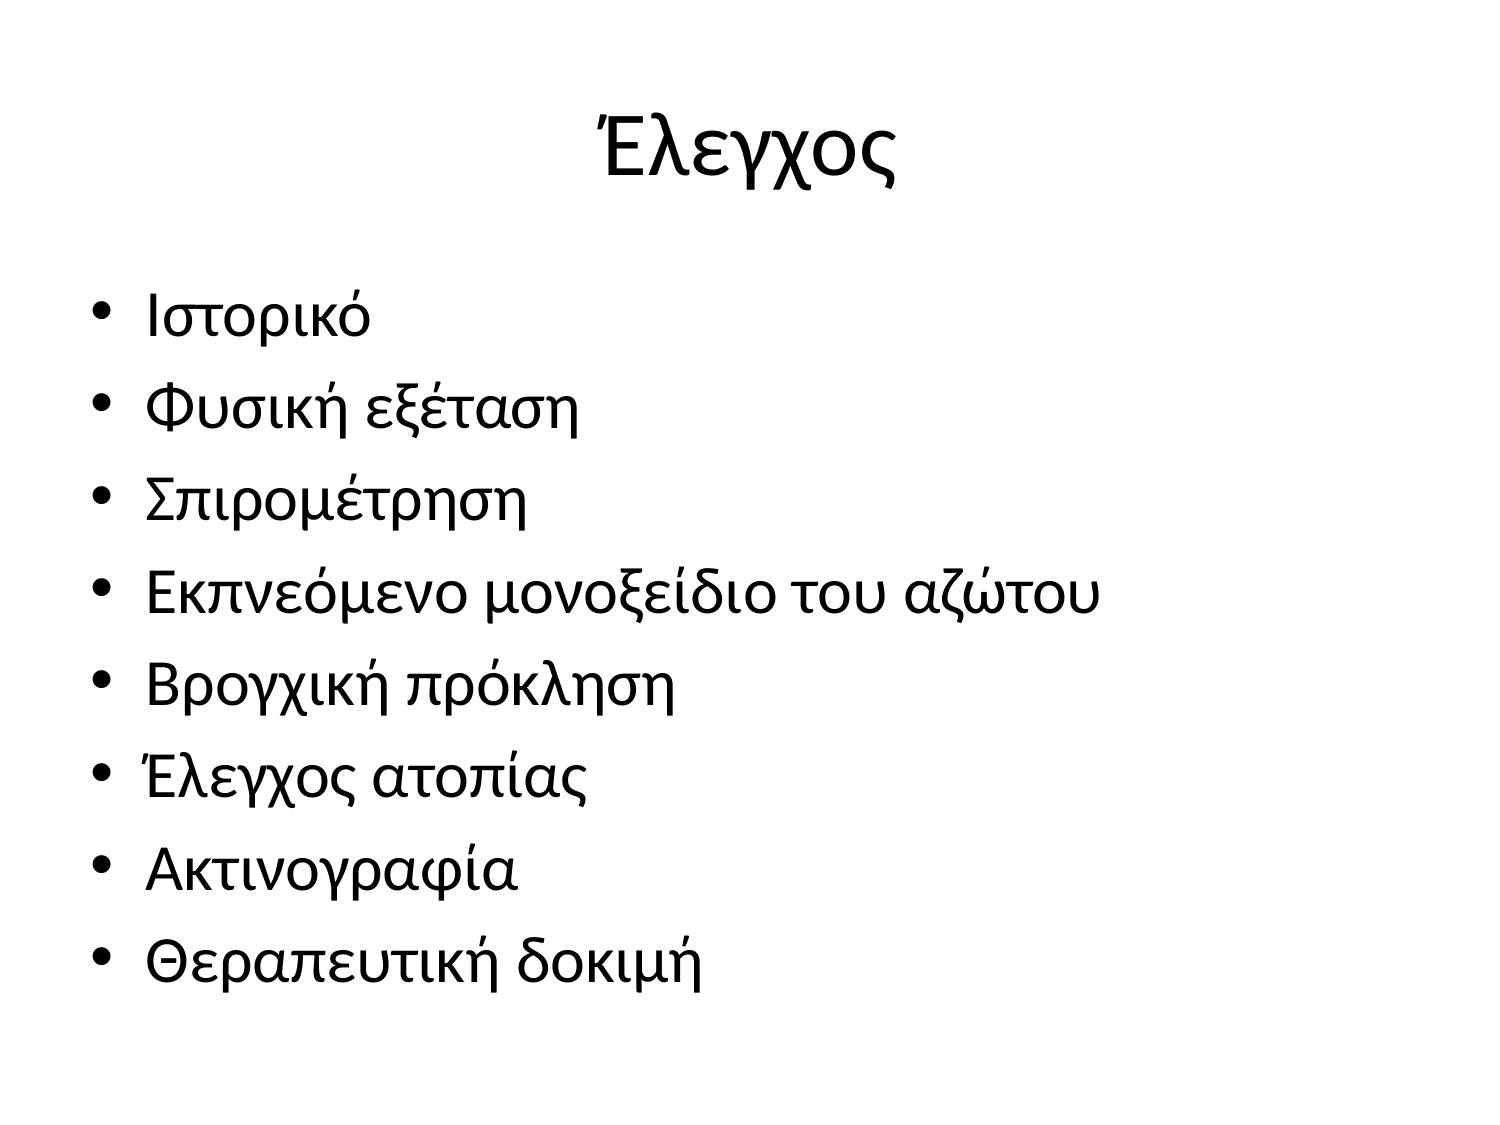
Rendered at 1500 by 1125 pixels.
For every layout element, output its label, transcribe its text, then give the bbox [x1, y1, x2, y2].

list Ιστορικό Φυσική εξέταση Σπιρομέτρηση Εκπνεόμενο μονοξείδιο του αζώτου Βρογχική πρόκληση Έλεγχος ατοπίας Ακτινογραφία Θεραπευτική δοκιμή [75, 262, 1425, 1005]
title Έλεγχος [75, 45, 1425, 233]
